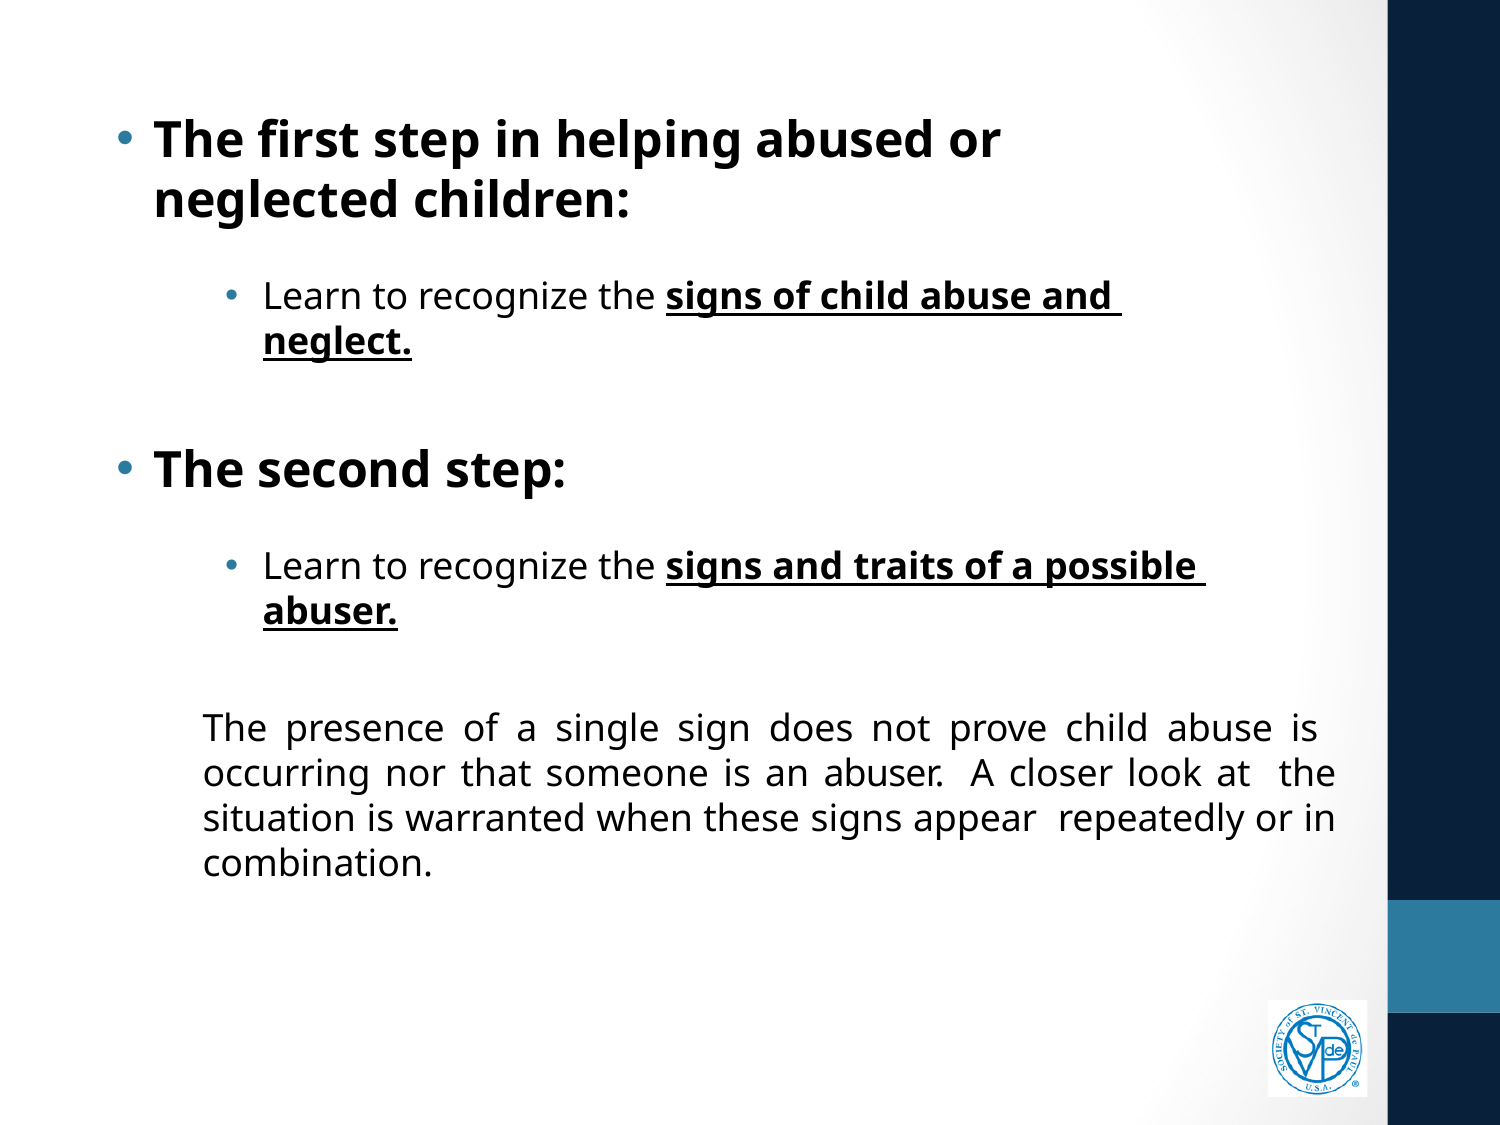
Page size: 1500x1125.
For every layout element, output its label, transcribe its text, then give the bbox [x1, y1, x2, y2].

text_box Learn to recognize the signs of child abuse and neglect. The second step: Learn to recognize the signs and traits of a possible abuser. The presence of a single sign does not prove child abuse is occurring nor that someone is an abuser. A closer look at the situation is warranted when these signs appear repeatedly or in combination. [114, 270, 1338, 885]
title The first step in helping abused or neglected children: [114, 105, 1121, 270]
picture [0, 0, 1387, 1125]
